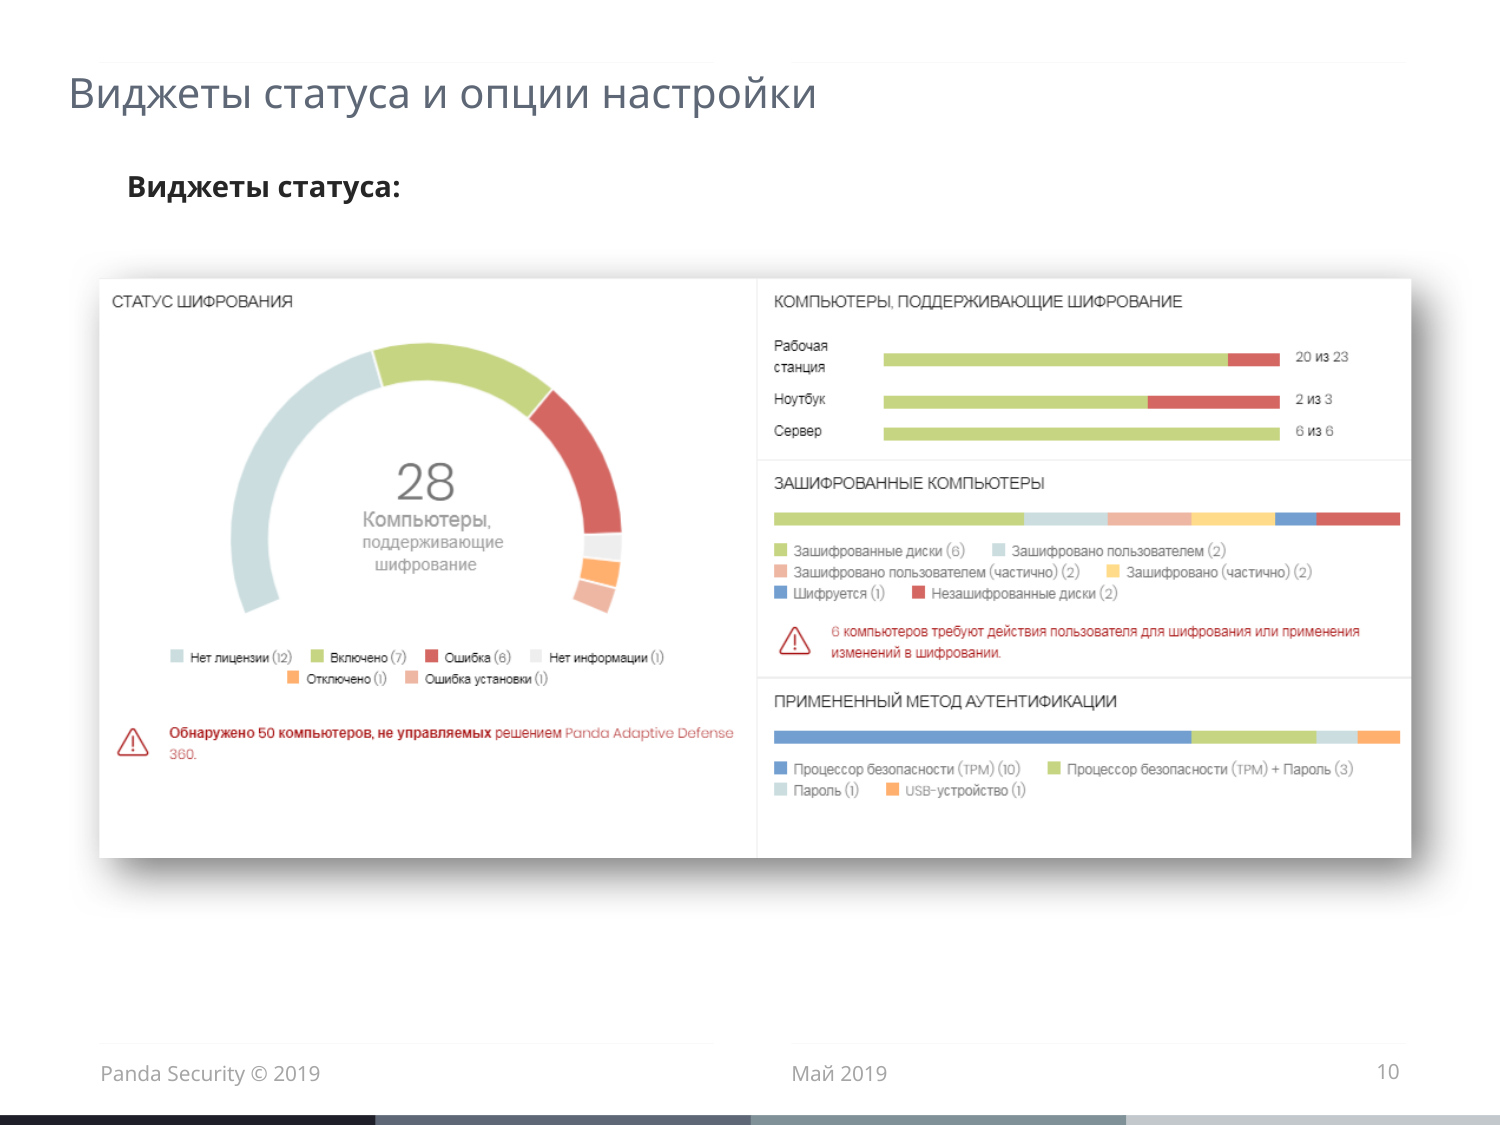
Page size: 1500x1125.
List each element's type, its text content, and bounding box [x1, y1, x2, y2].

slide_number Май 2019 [785, 1054, 1136, 1092]
picture [0, 0, 1500, 1125]
slide_number 10 [1202, 1054, 1400, 1092]
text_box Виджеты статуса: [112, 160, 1472, 211]
title Виджеты статуса и опции настройки [53, 59, 1344, 139]
footer Panda Security © 2019 [100, 1054, 576, 1092]
